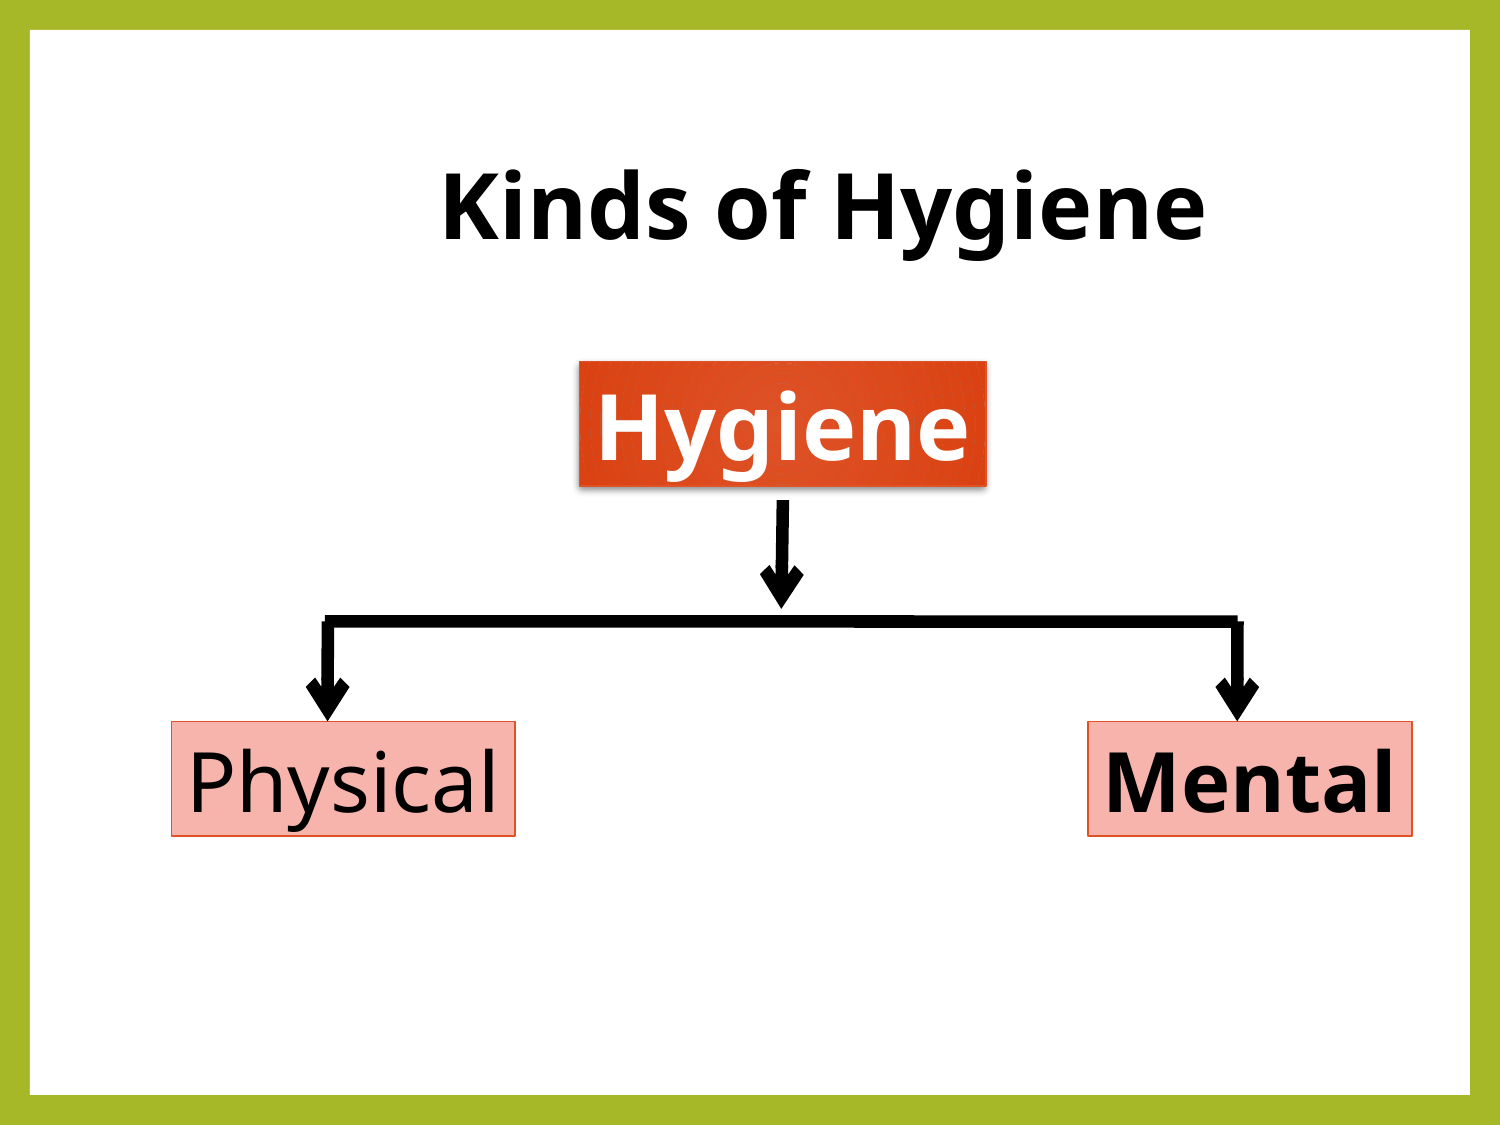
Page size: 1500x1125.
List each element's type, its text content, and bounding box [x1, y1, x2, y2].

text_box Mental [1087, 721, 1413, 837]
text_box Kinds of Hygiene [423, 140, 1224, 266]
text_box Hygiene [579, 361, 987, 487]
text_box Physical [171, 721, 516, 837]
